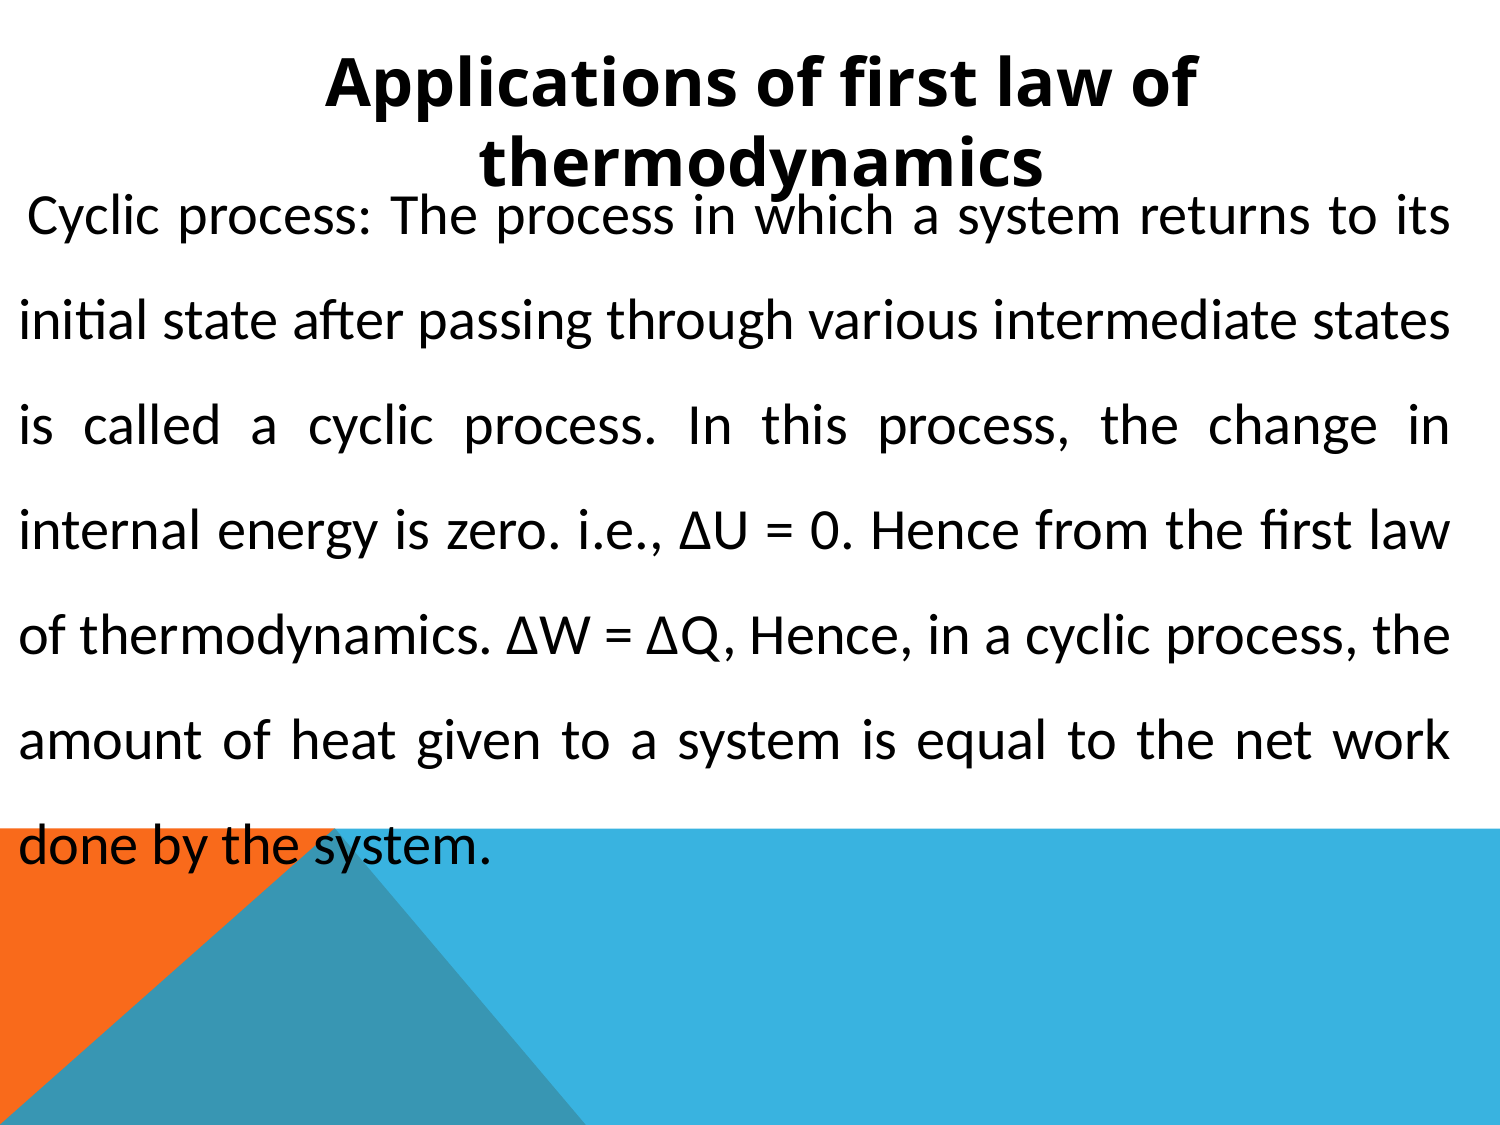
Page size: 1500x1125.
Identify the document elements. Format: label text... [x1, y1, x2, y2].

text_box Applications of first law of thermodynamics [59, 37, 1463, 134]
text_box Cyclic process: The process in which a system returns to its initial state after passing through various intermediate states is called a cyclic process. In this process, the change in internal energy is zero. i.e., ΔU = 0. Hence from the first law of thermodynamics. ΔW = ΔQ, Hence, in a cyclic process, the amount of heat given to a system is equal to the net work done by the system. [3, 134, 1467, 1125]
